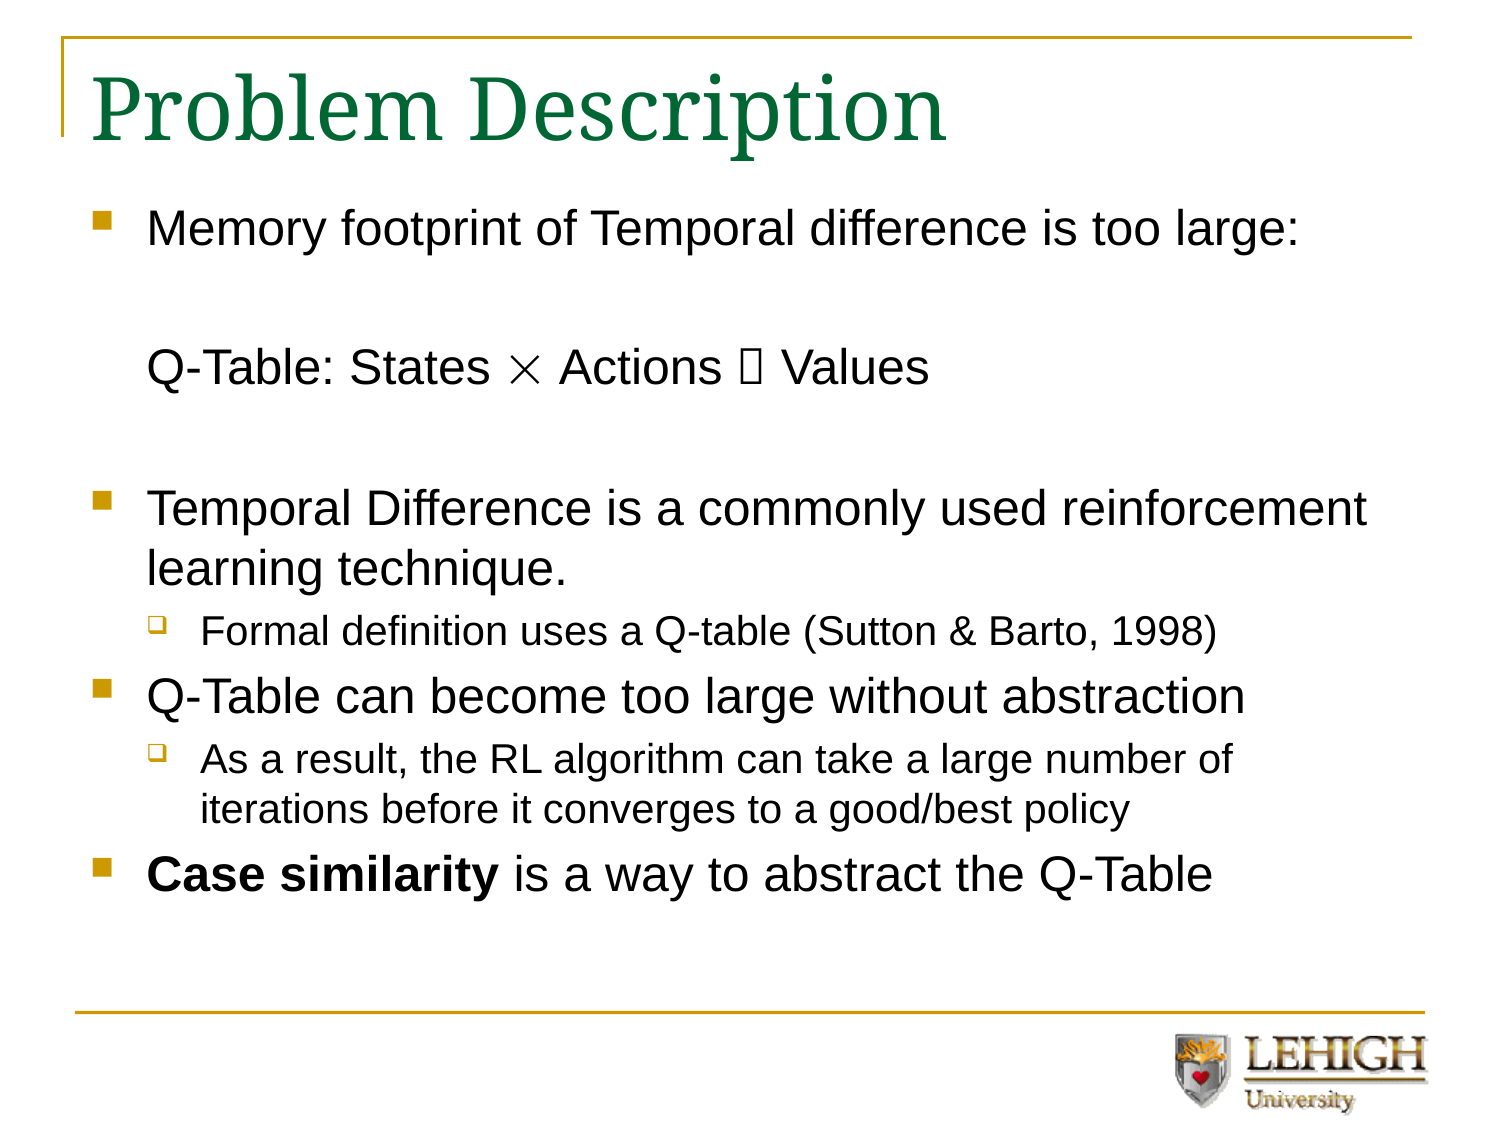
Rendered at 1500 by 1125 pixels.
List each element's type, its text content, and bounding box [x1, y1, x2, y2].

list Memory footprint of Temporal difference is too large: Q-Table: States  Actions  Values Temporal Difference is a commonly used reinforcement learning technique. Formal definition uses a Q-table (Sutton & Barto, 1998) Q-Table can become too large without abstraction As a result, the RL algorithm can take a large number of iterations before it converges to a good/best policy Case similarity is a way to abstract the Q-Table [74, 187, 1401, 976]
picture [1137, 1030, 1500, 1125]
title Problem Description [74, 45, 1426, 233]
